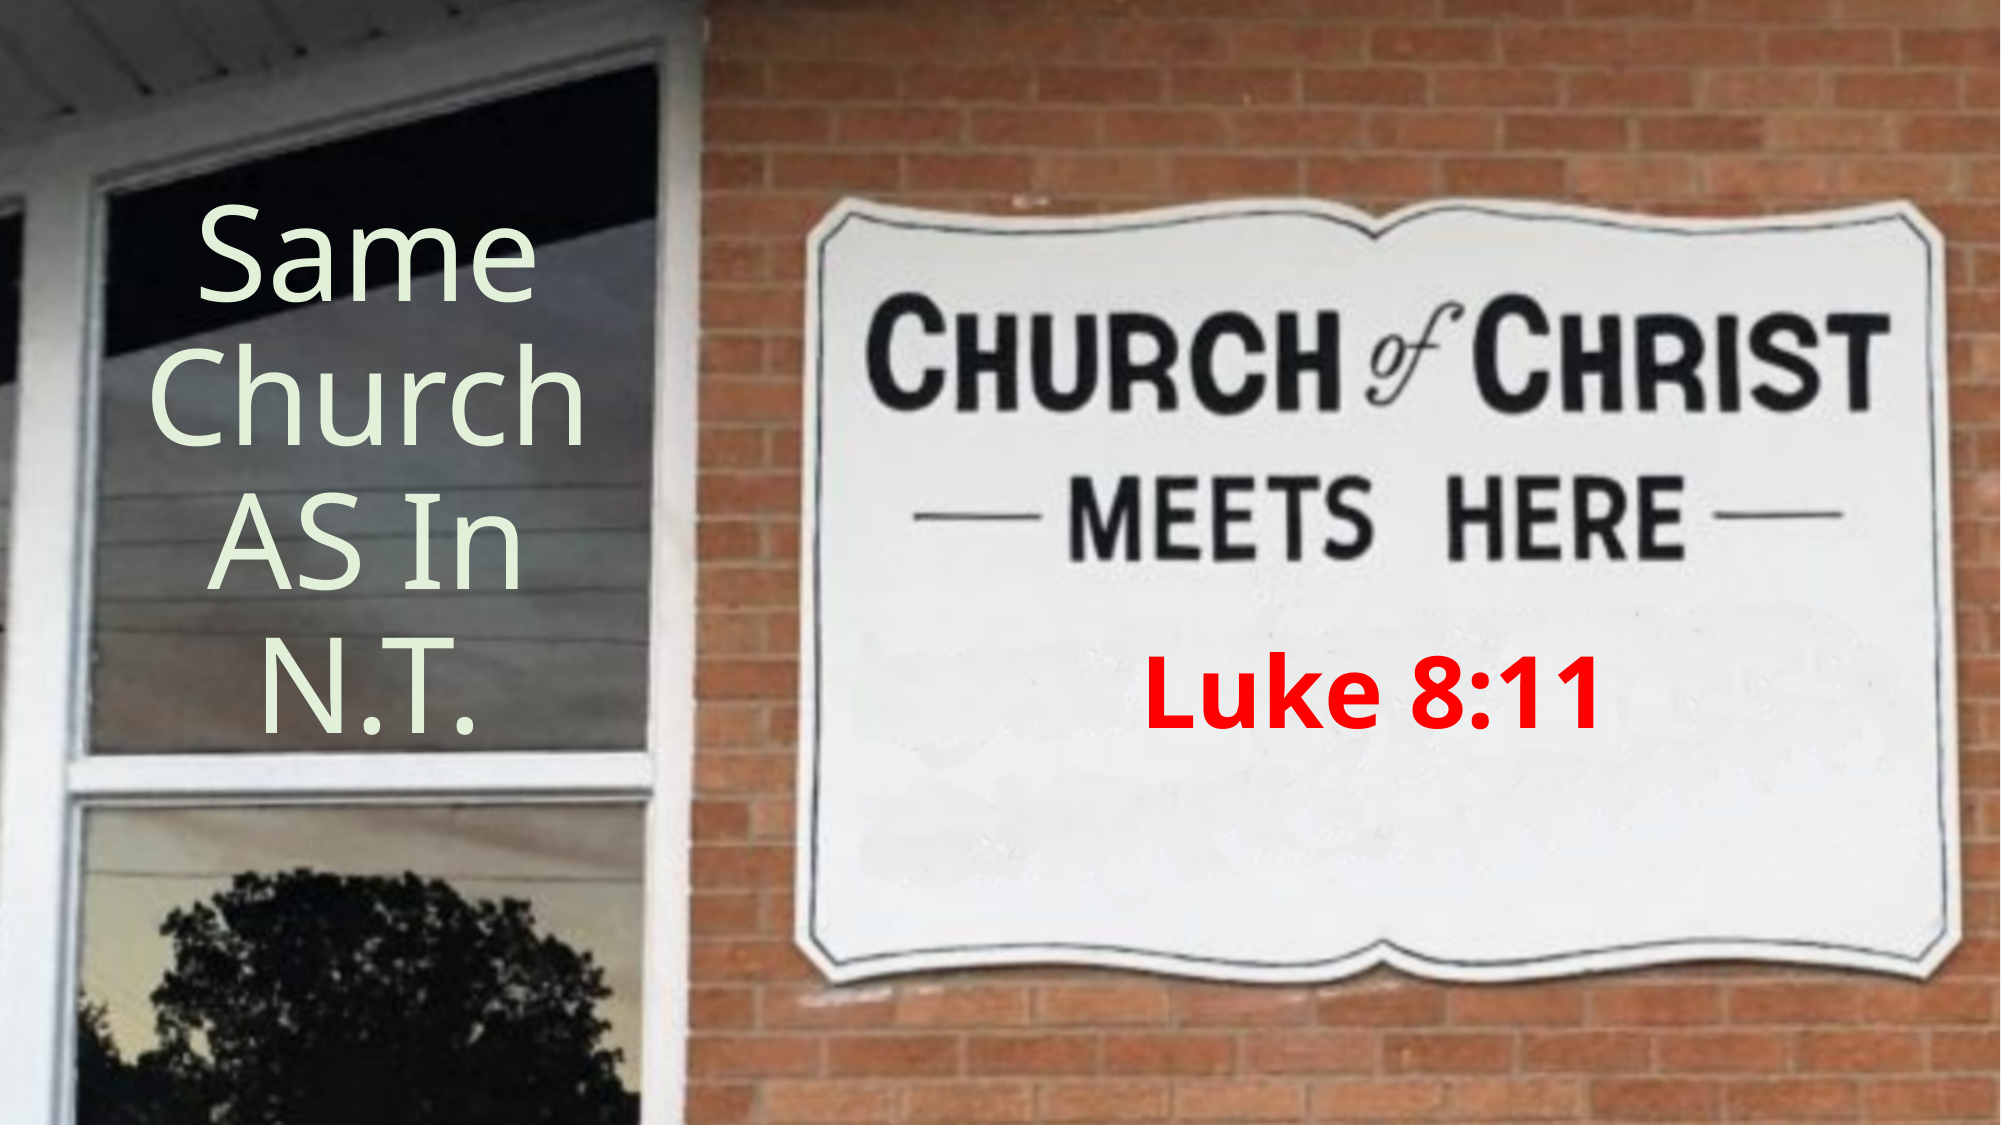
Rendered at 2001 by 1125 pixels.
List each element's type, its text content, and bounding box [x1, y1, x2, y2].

title Same Church AS In N.T. [44, 179, 692, 848]
subtitle Luke 8:11 [823, 621, 1927, 888]
picture [0, 0, 2001, 1125]
